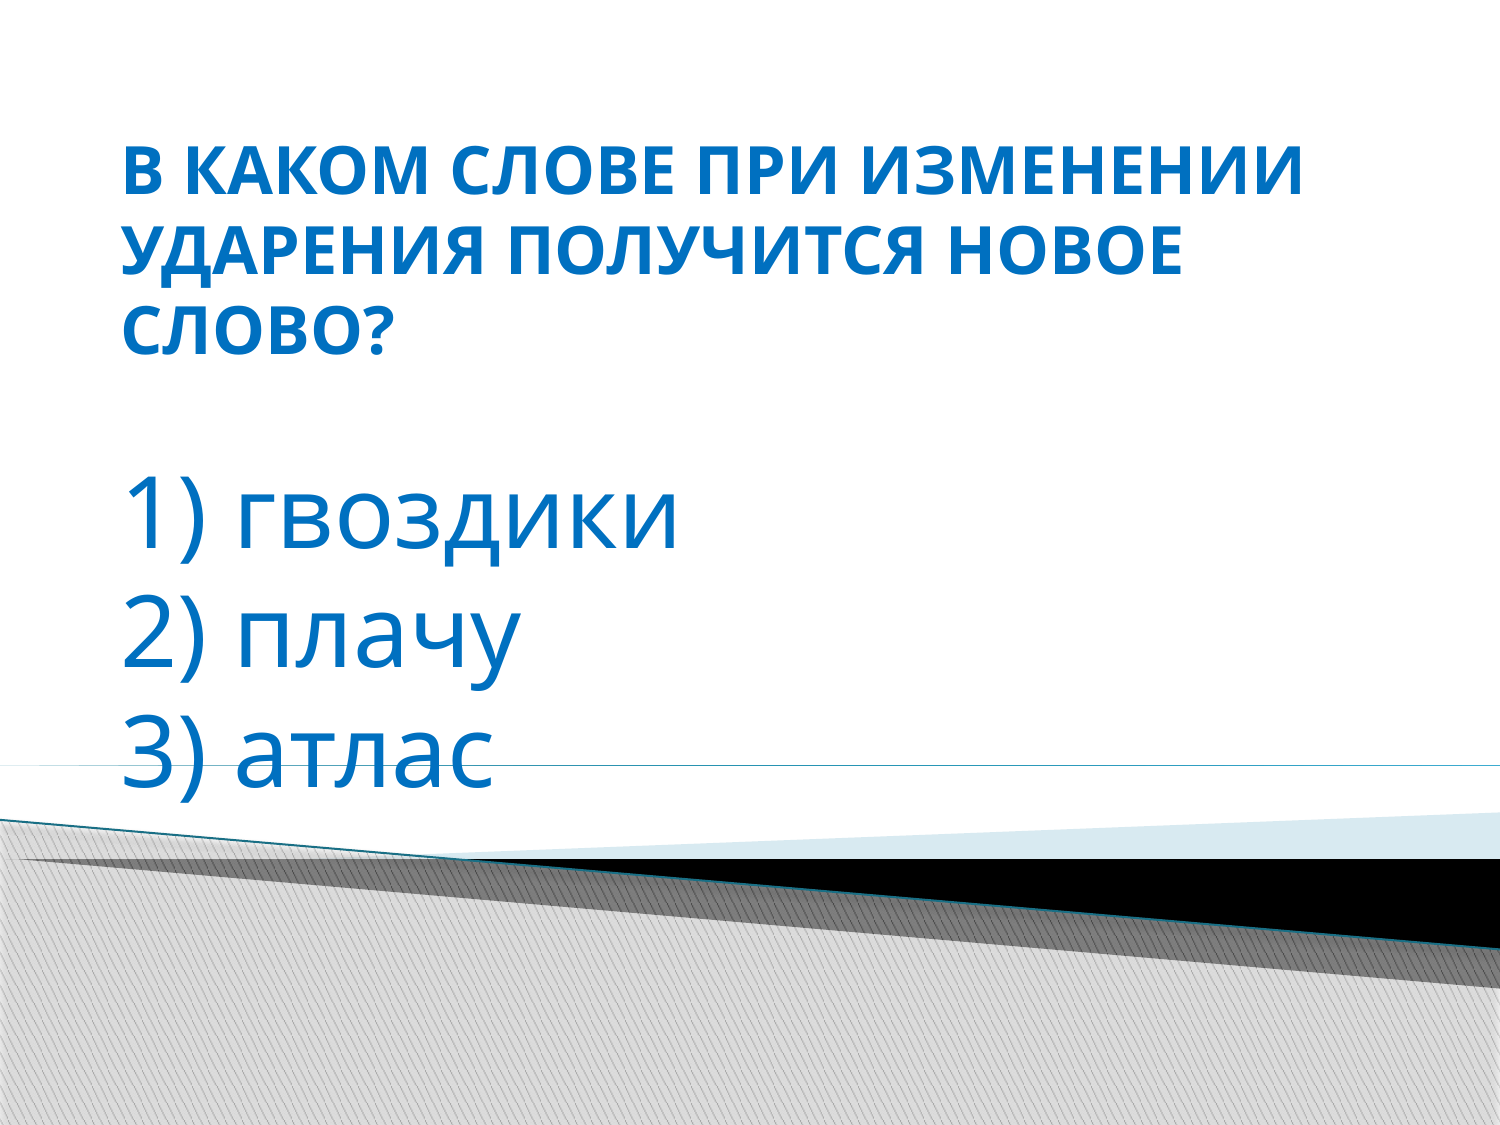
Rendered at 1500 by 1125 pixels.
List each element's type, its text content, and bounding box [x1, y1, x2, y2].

text_box В КАКОМ СЛОВЕ ПРИ ИЗМЕНЕНИИ УДАРЕНИЯ ПОЛУЧИТСЯ НОВОЕ СЛОВО? 1) гвоздики 2) плачу 3) атлас [105, 120, 1360, 816]
picture [5, 859, 1500, 989]
